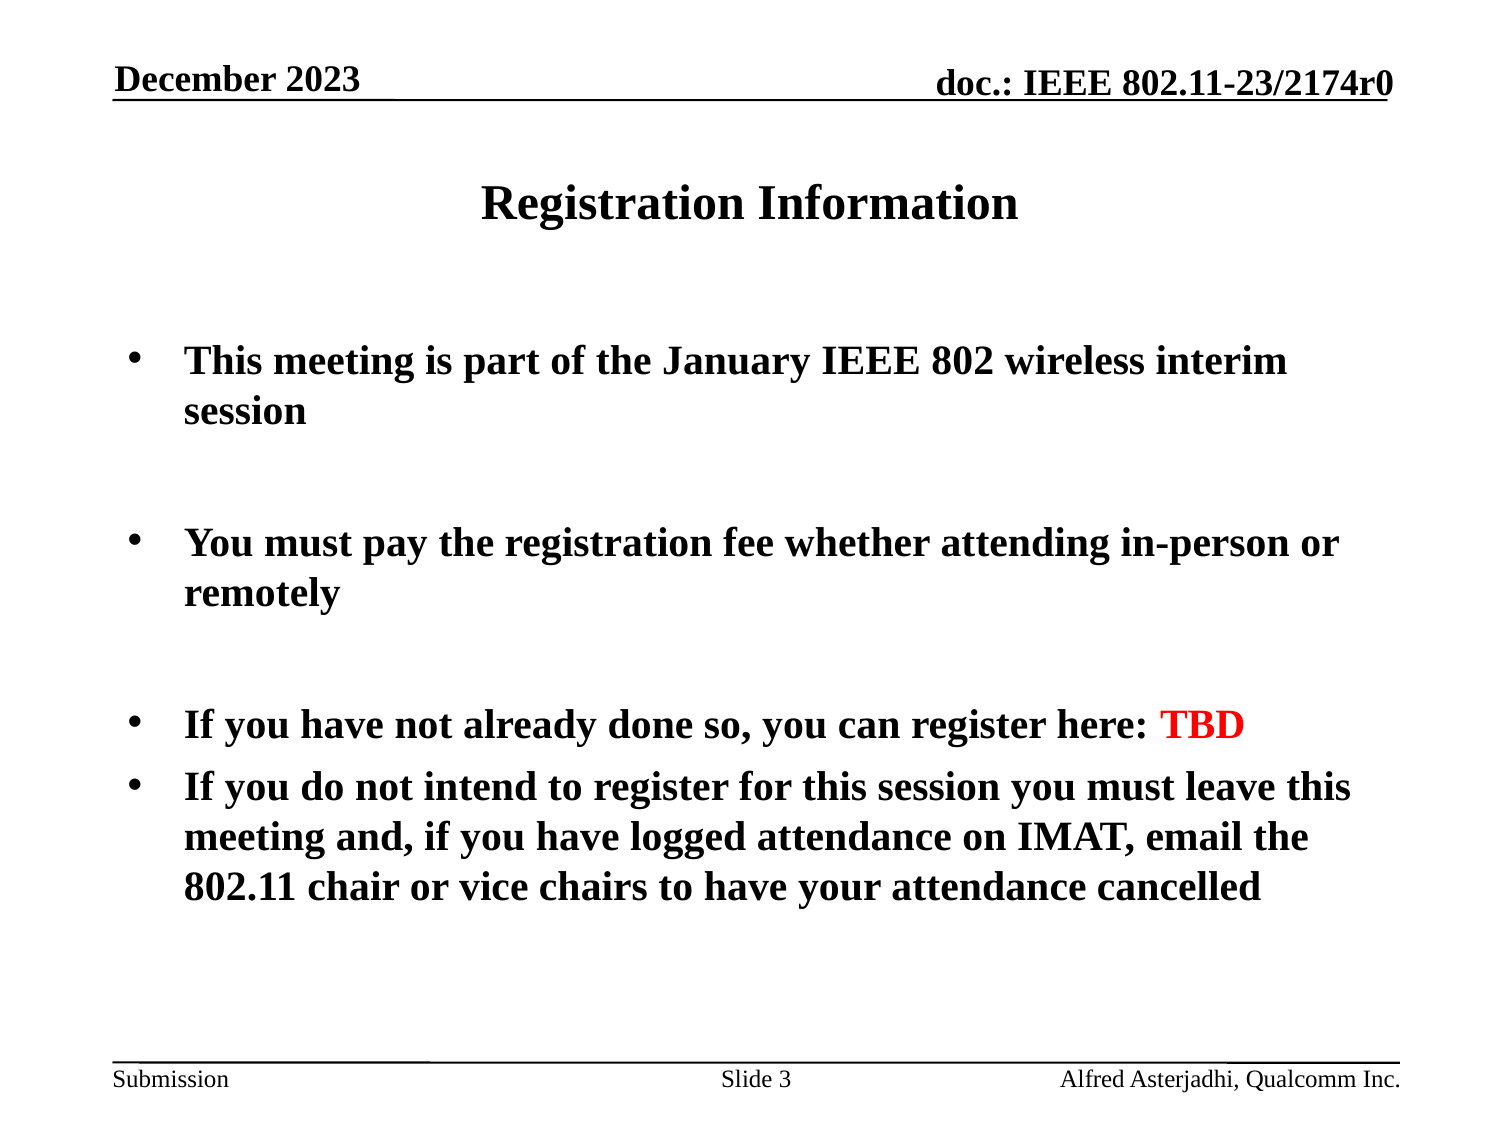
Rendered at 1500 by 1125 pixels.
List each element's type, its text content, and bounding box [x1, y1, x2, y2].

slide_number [114, 54, 423, 100]
list This meeting is part of the January IEEE 802 wireless interim session You must pay the registration fee whether attending in-person or remotely If you have not already done so, you can register here: TBD If you do not intend to register for this session you must leave this meeting and, if you have logged attendance on IMAT, email the 802.11 chair or vice chairs to have your attendance cancelled [112, 324, 1388, 1063]
slide_number Slide 3 [712, 1061, 800, 1123]
title Registration Information [112, 112, 1388, 288]
footer Alfred Asterjadhi, Qualcomm Inc. [878, 1061, 1402, 1093]
